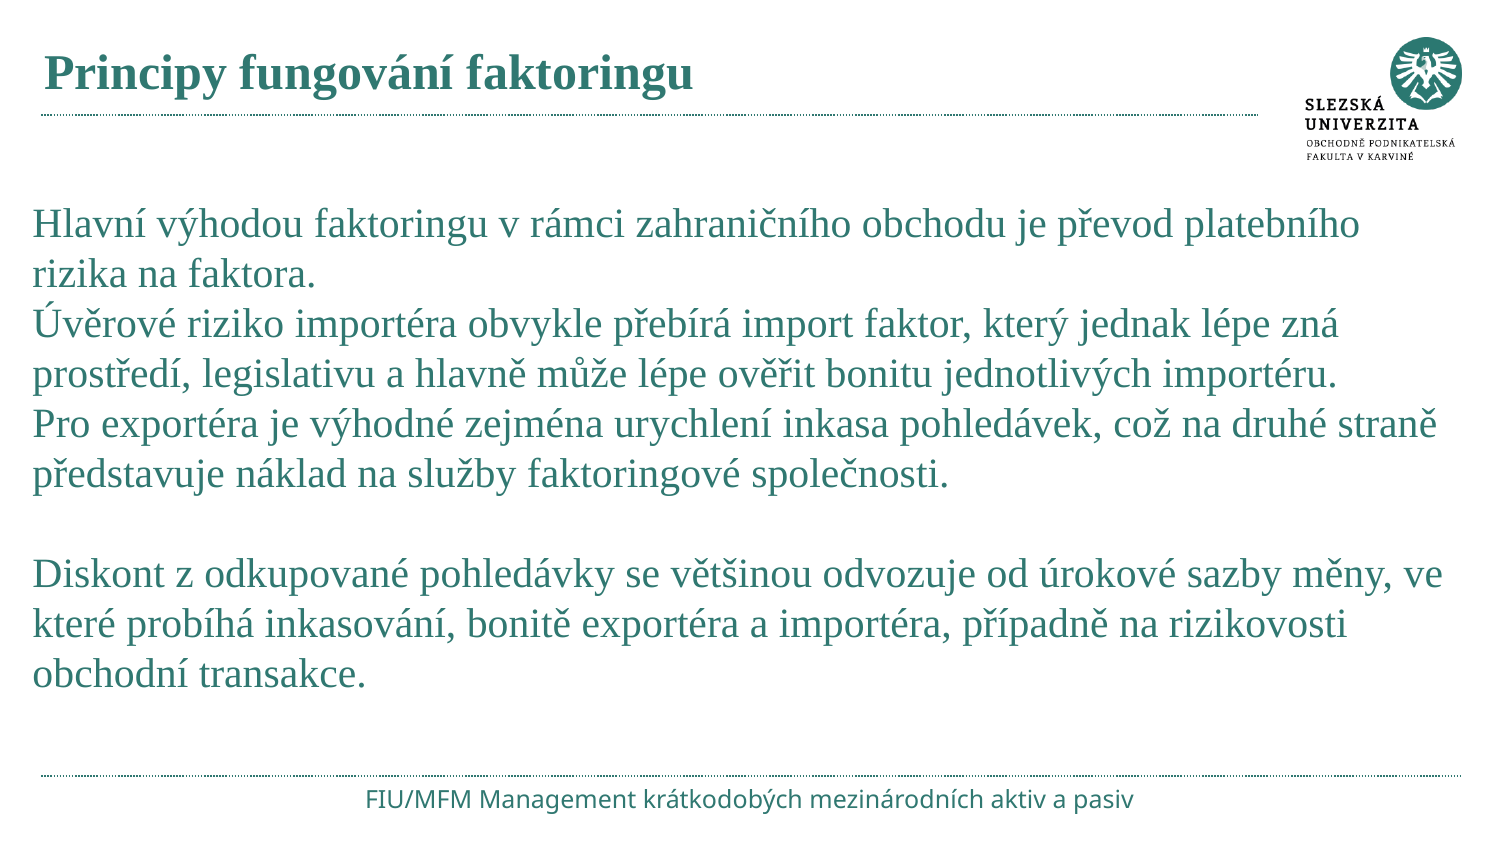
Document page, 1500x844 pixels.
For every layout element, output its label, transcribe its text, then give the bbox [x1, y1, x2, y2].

text_box FIU/MFM Management krátkodobých mezinárodních aktiv a pasiv [47, 776, 1453, 824]
list Hlavní výhodou faktoringu v rámci zahraničního obchodu je převod platebního rizika na faktora. Úvěrové riziko importéra obvykle přebírá import faktor, který jednak lépe zná prostředí, legislativu a hlavně může lépe ověřit bonitu jednotlivých importéru. Pro exportéra je výhodné zejména urychlení inkasa pohledávek, což na druhé straně představuje náklad na služby faktoringové společnosti. Diskont z odkupované pohledávky se většinou odvozuje od úrokové sazby měny, ve které probíhá inkasování, bonitě exportéra a importéra, případně na rizikovosti obchodní transakce. [17, 138, 1471, 741]
title Principy fungování faktoringu [29, 32, 1247, 116]
picture [1305, 37, 1462, 138]
